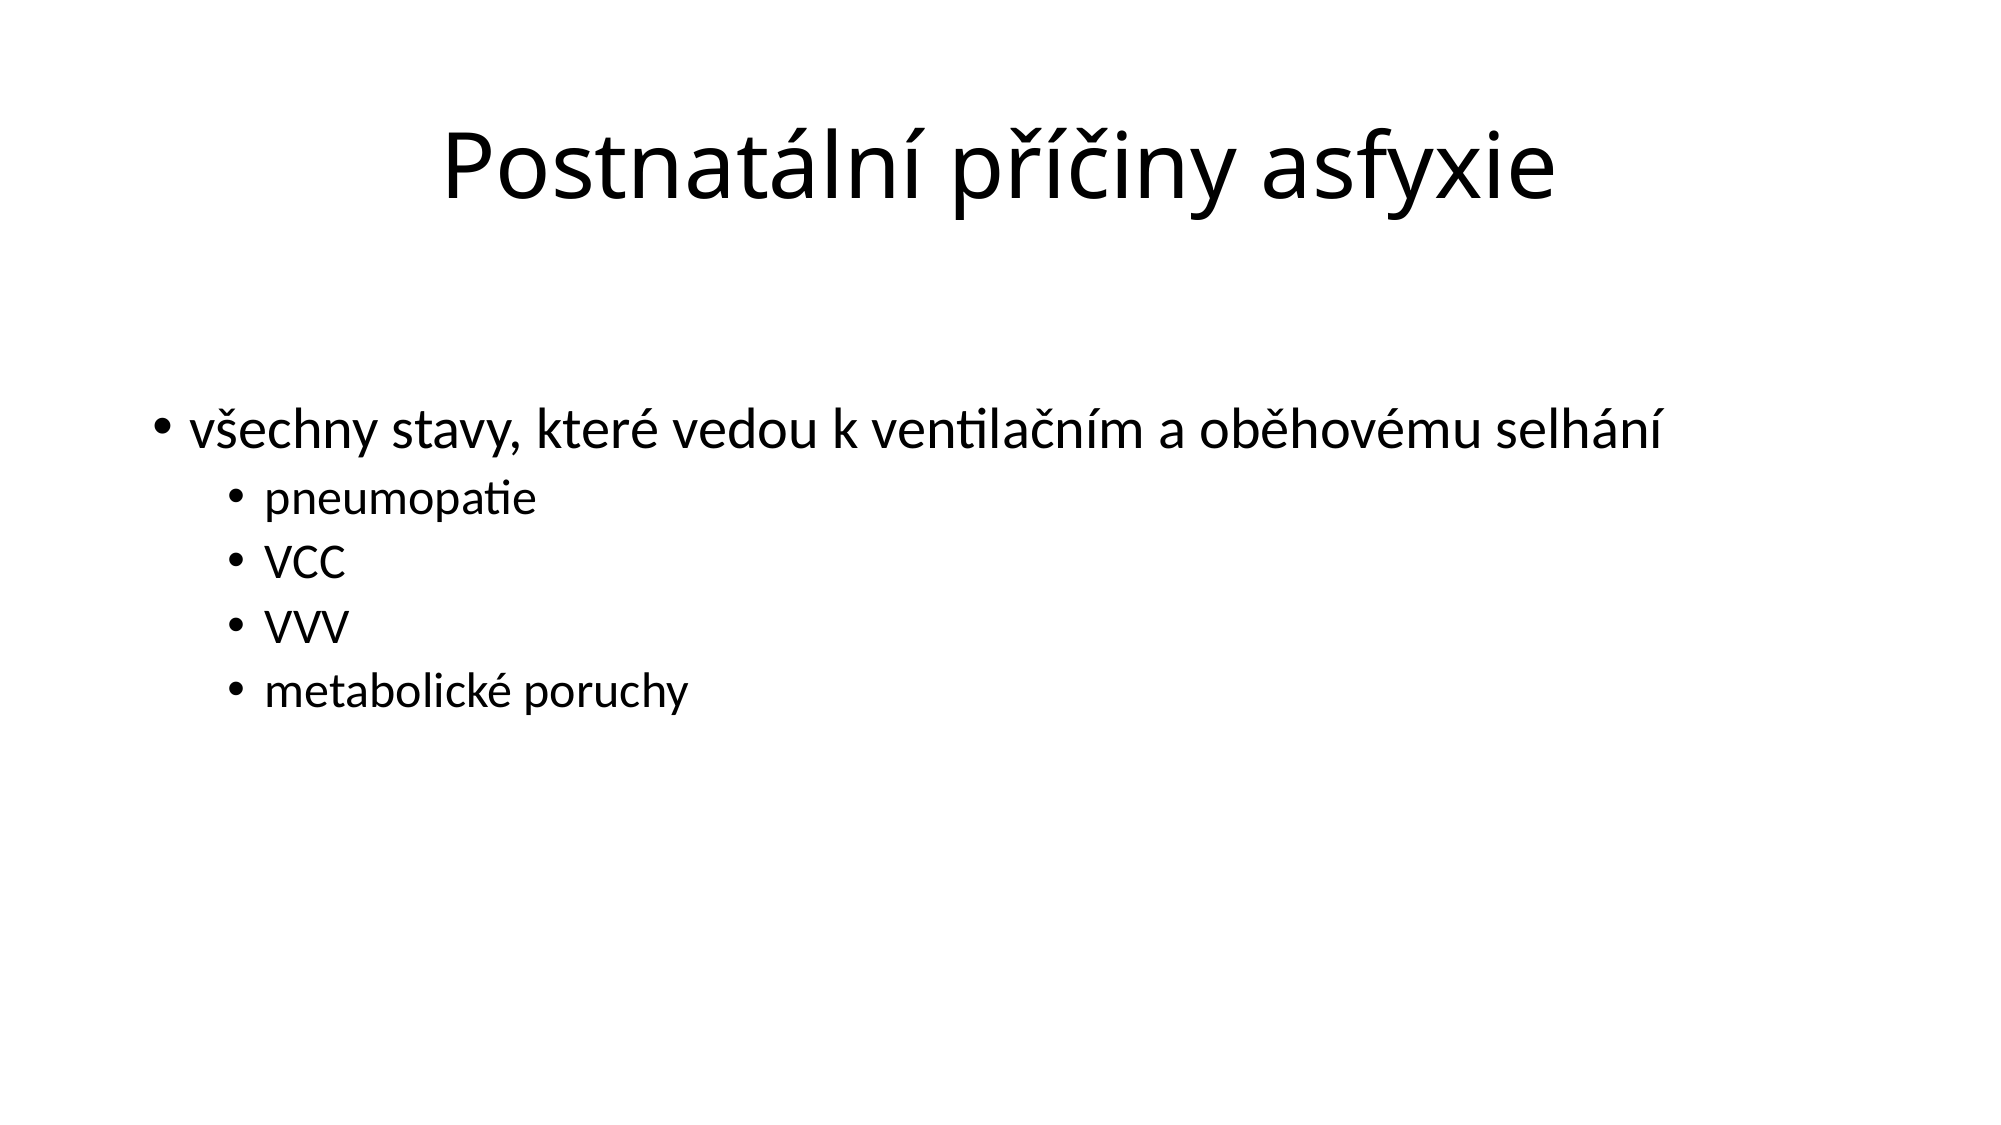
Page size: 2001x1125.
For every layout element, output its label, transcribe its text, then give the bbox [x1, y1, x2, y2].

title Postnatální příčiny asfyxie [137, 59, 1863, 278]
list všechny stavy, které vedou k ventilačním a oběhovému selhání pneumopatie VCC VVV metabolické poruchy [137, 299, 1863, 1014]
